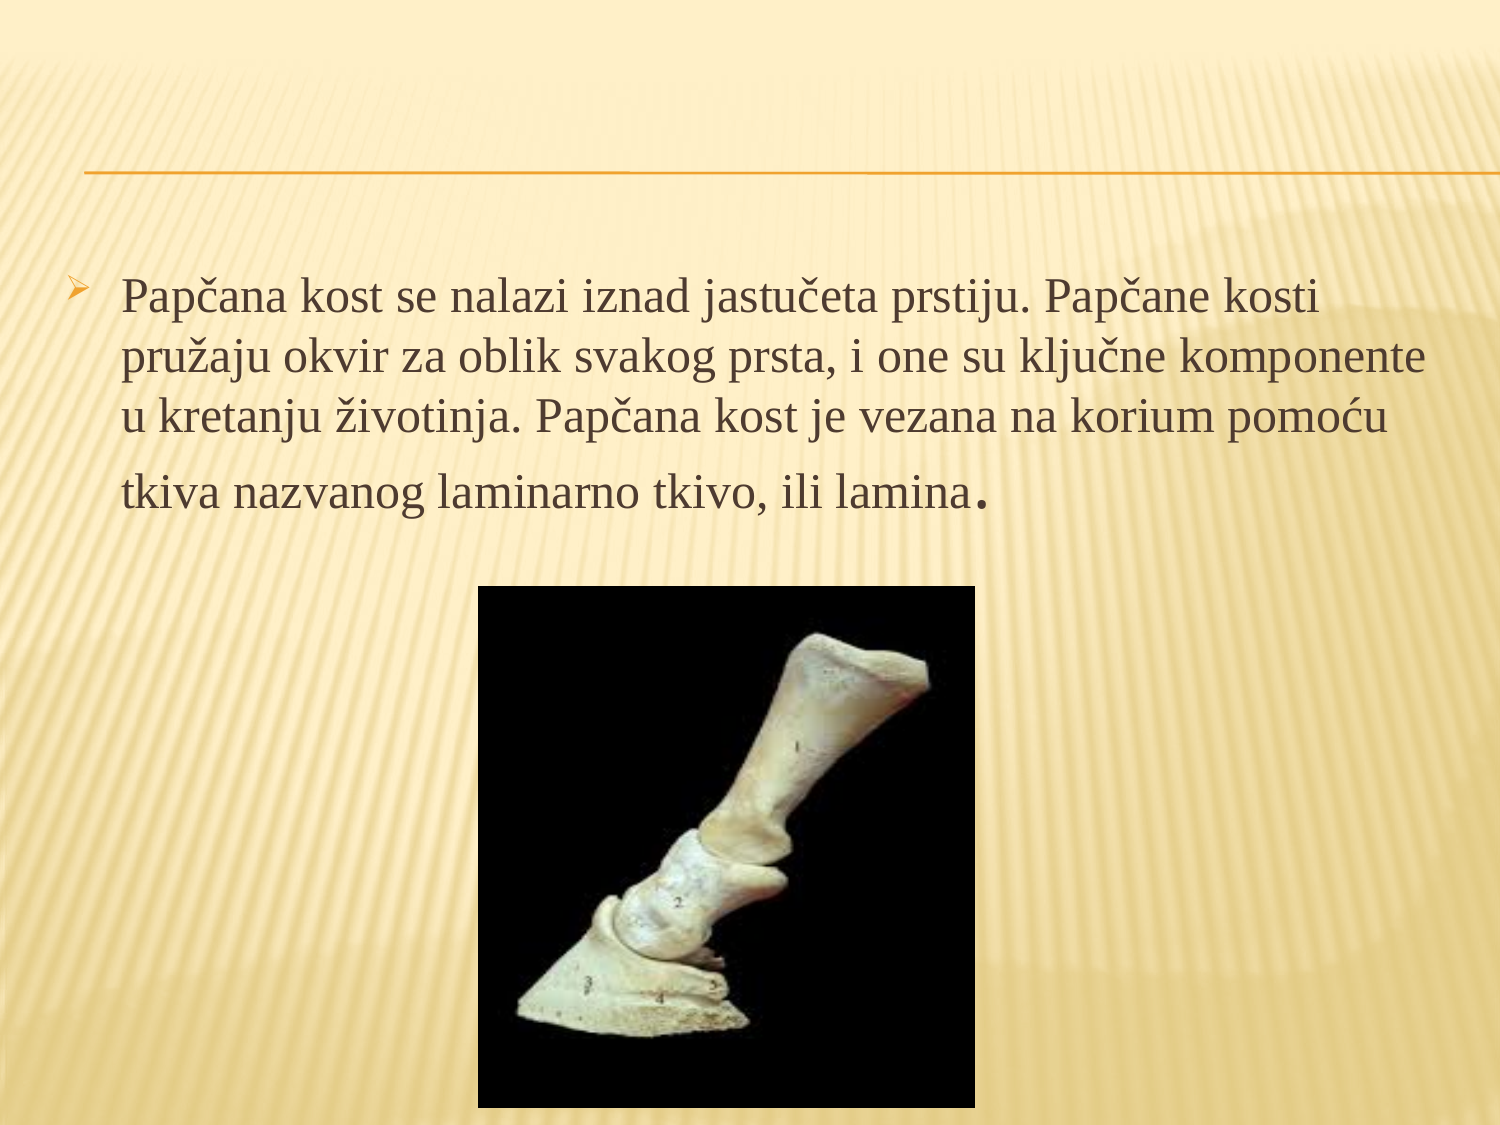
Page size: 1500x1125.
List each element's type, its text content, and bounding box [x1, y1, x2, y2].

list Papčana kost se nalazi iznad jastučeta prstiju. Papčane kosti pružaju okvir za oblik svakog prsta, i one su ključne komponente u kretanju životinja. Papčana kost je vezana na korium pomoću tkiva nazvanog laminarno tkivo, ili lamina. [50, 254, 1475, 998]
picture [477, 585, 975, 1108]
